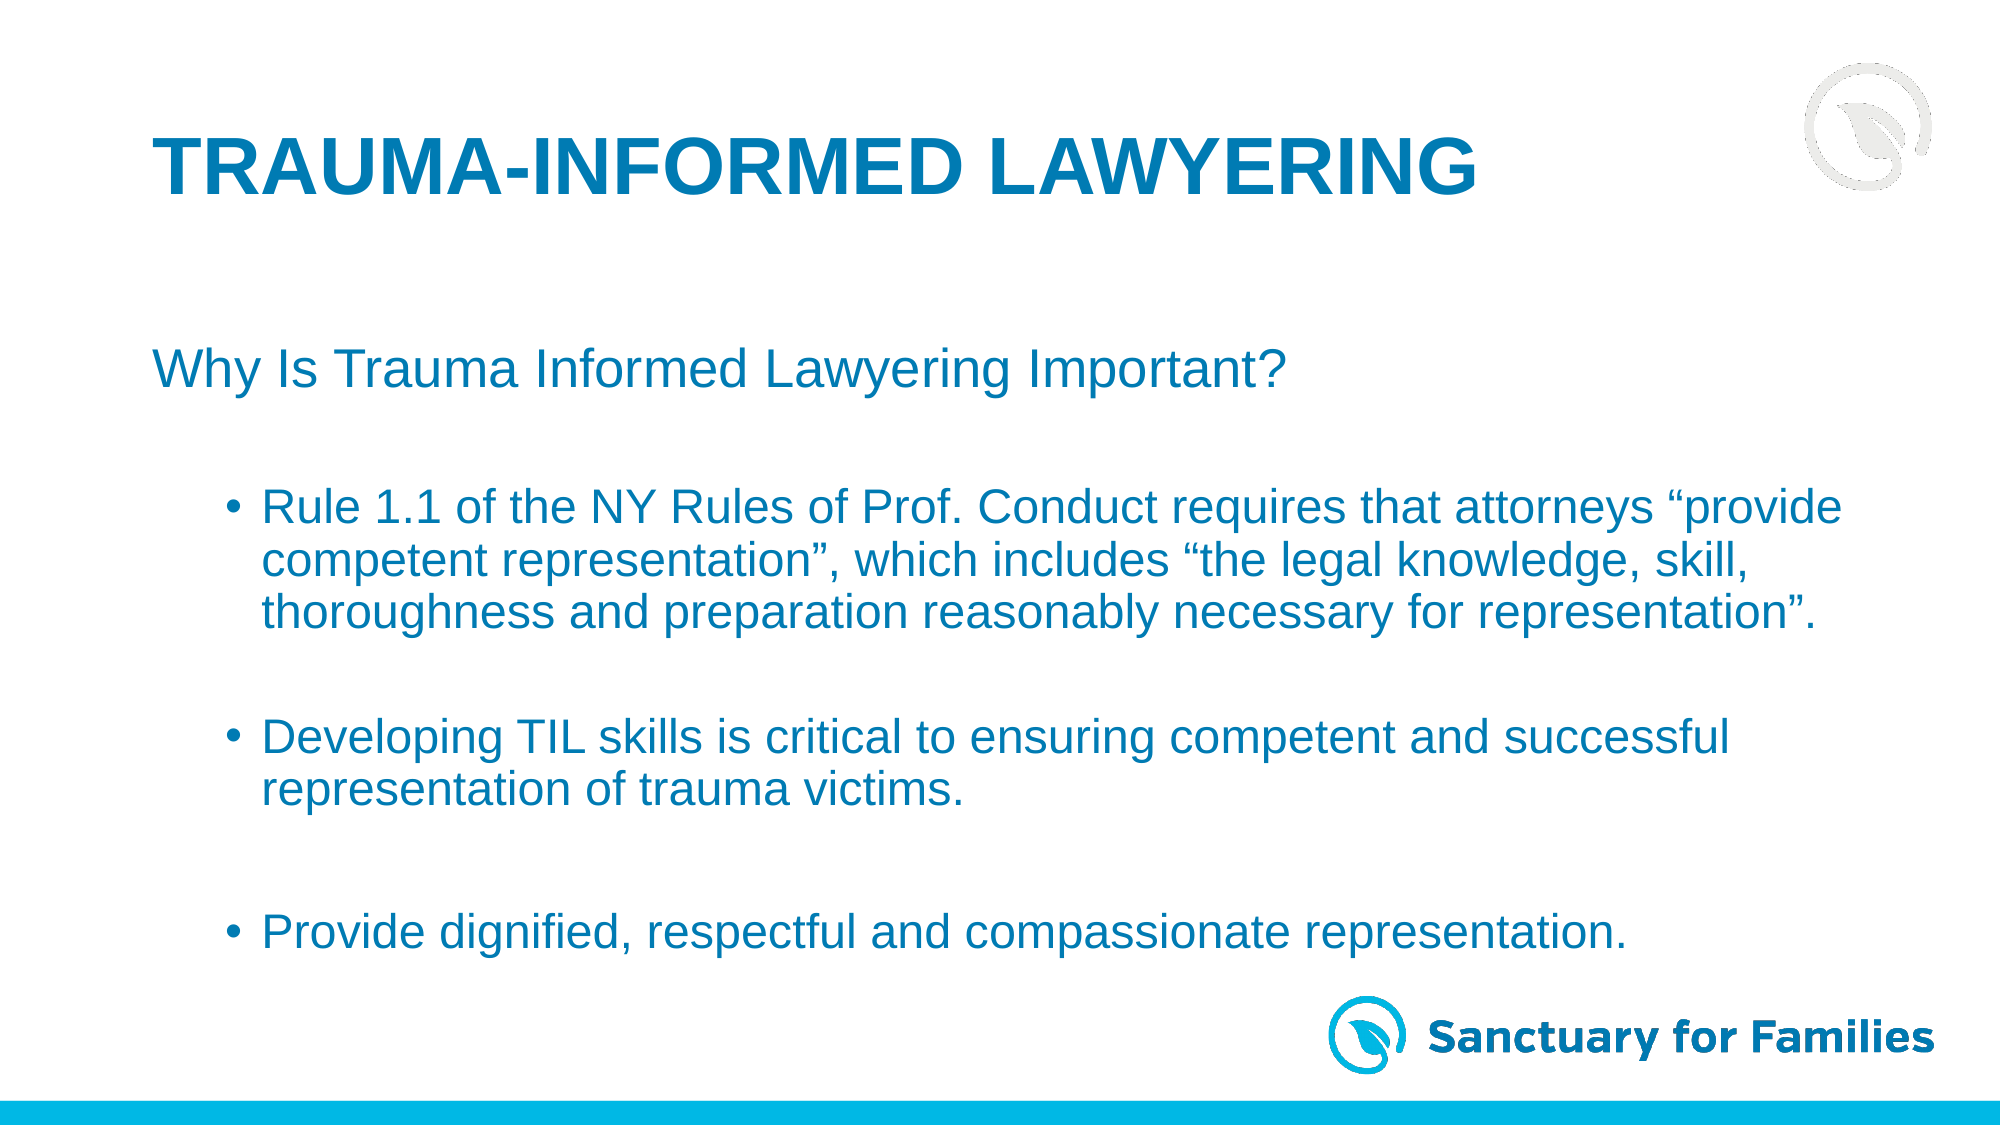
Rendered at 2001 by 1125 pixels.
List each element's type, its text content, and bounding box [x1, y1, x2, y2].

picture [1327, 992, 1935, 1079]
picture [1863, 59, 1935, 194]
list Why Is Trauma Informed Lawyering Important? Rule 1.1 of the NY Rules of Prof. Conduct requires that attorneys “provide competent representation”, which includes “the legal knowledge, skill, thoroughness and preparation reasonably necessary for representation”. Developing TIL skills is critical to ensuring competent and successful representation of trauma victims. Provide dignified, respectful and compassionate representation. [137, 278, 1863, 1014]
title Trauma-informed lawyering [137, 59, 1863, 278]
